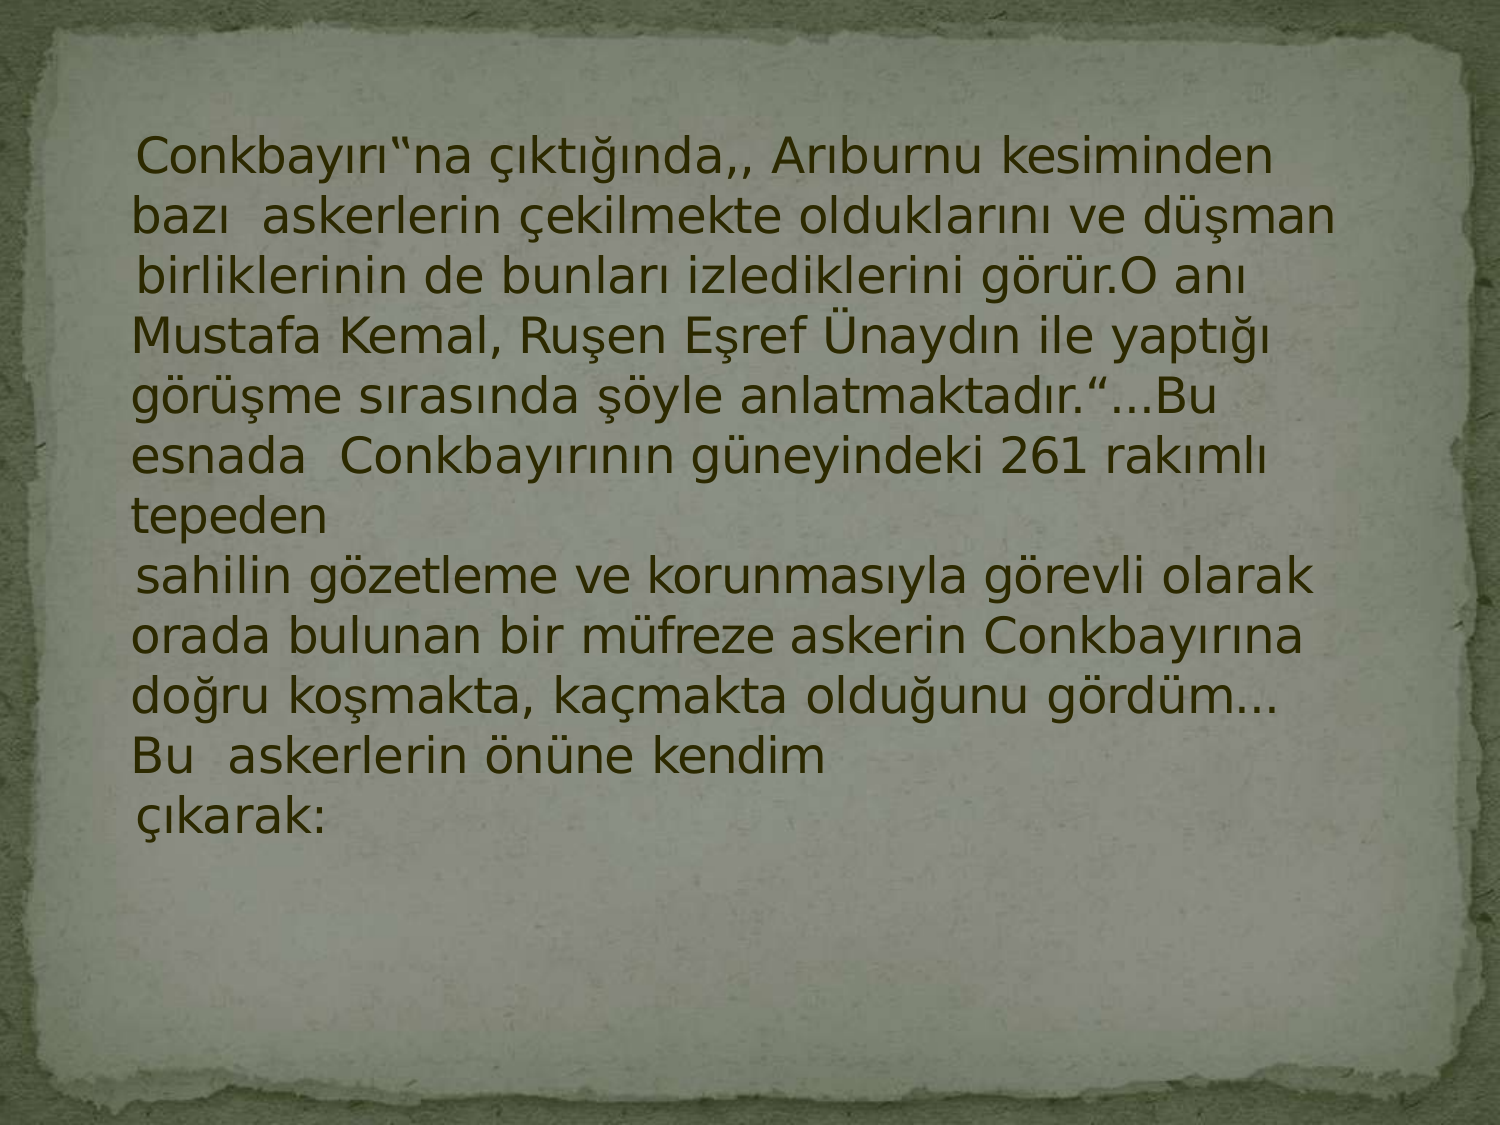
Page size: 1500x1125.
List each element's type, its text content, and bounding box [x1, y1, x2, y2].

text_box Conkbayırı‟na çıktığında,, Arıburnu kesiminden bazı askerlerin çekilmekte olduklarını ve düşman birliklerinin de bunları izlediklerini görür.O anı Mustafa Kemal, Ruşen Eşref Ünaydın ile yaptığı görüşme sırasında şöyle anlatmaktadır.“...Bu esnada Conkbayırının güneyindeki 261 rakımlı tepeden sahilin gözetleme ve korunmasıyla görevli olarak orada bulunan bir müfreze askerin Conkbayırına doğru koşmakta, kaçmakta olduğunu gördüm... Bu askerlerin önüne kendim çıkarak: [128, 121, 1400, 844]
picture [0, 0, 1500, 1125]
